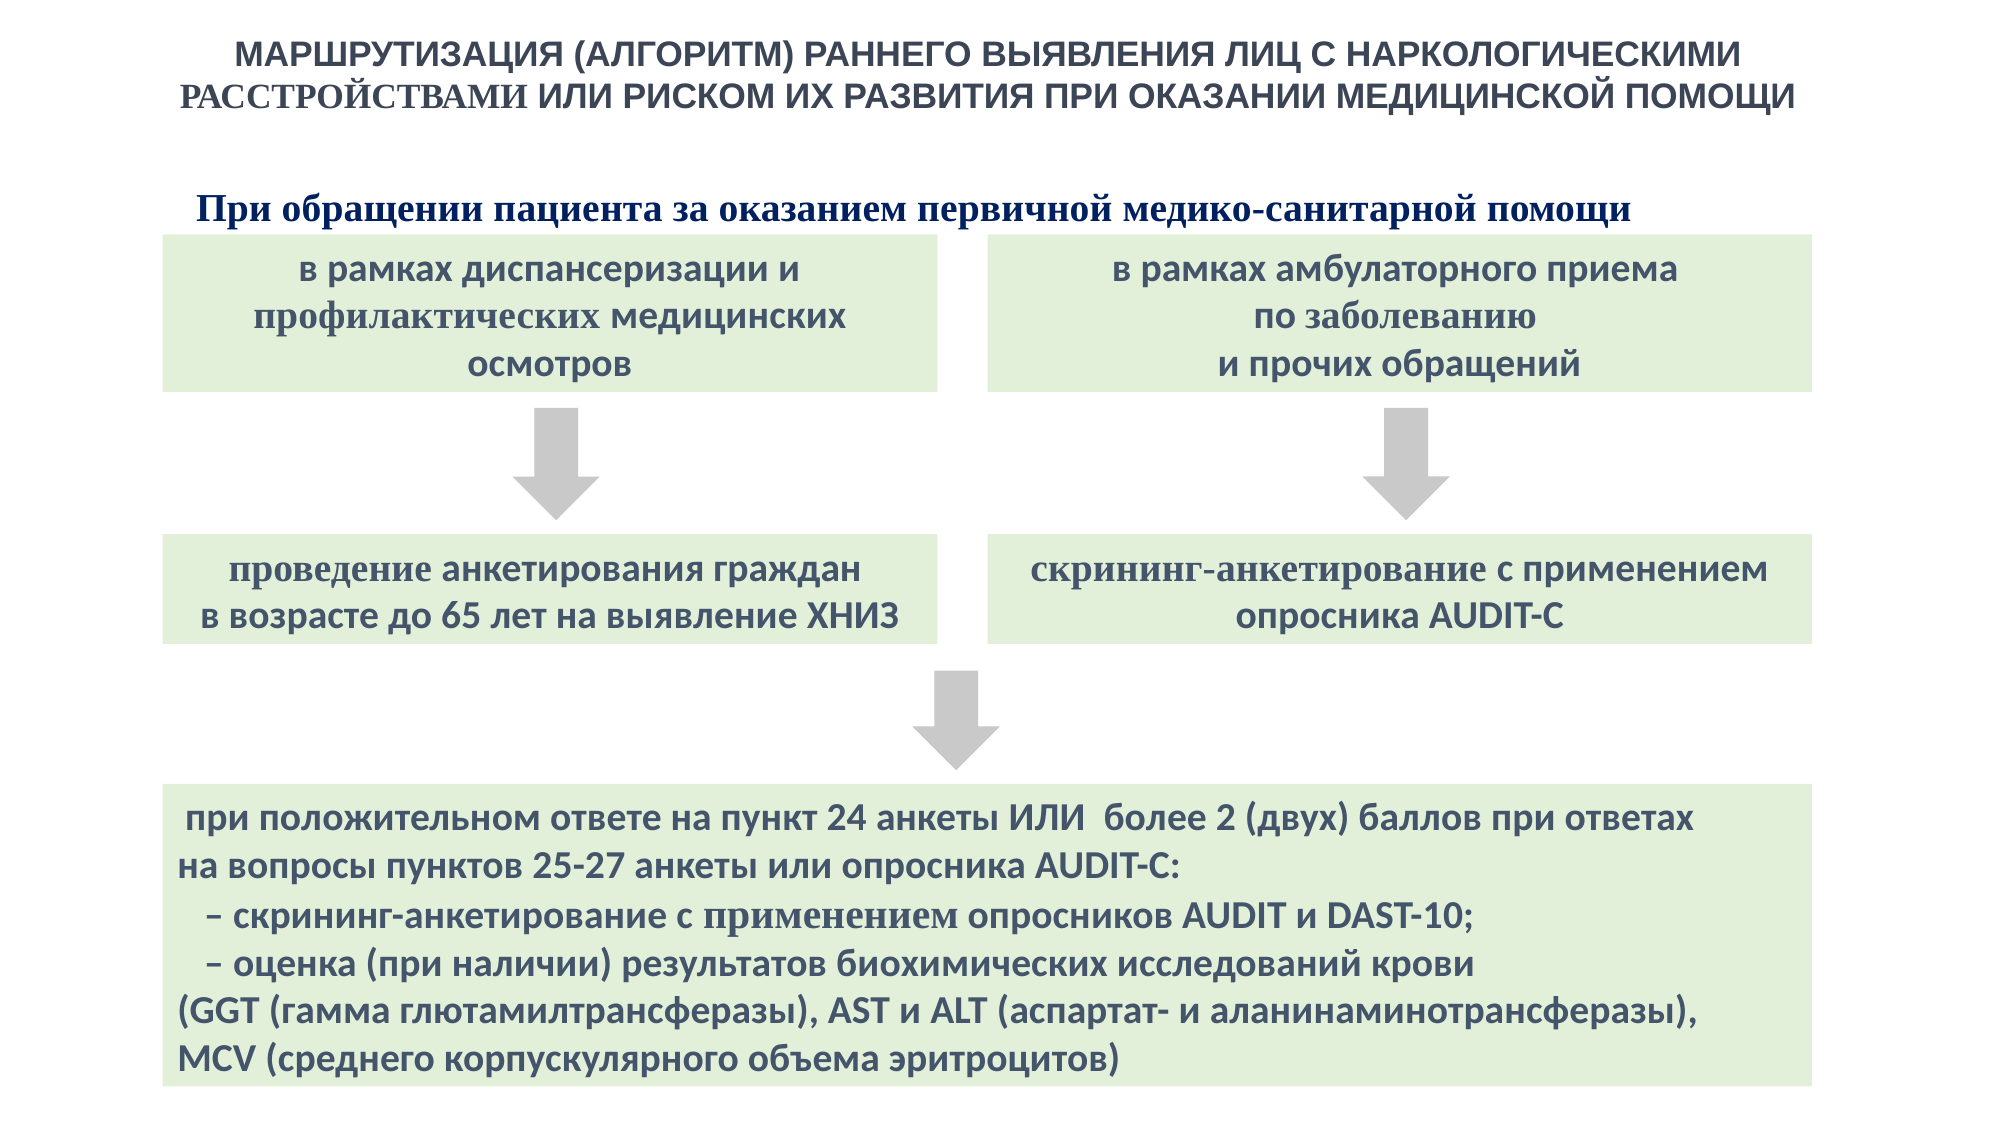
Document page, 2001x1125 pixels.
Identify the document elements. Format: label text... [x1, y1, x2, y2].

text_box при положительном ответе на пункт 24 анкеты ИЛИ более 2 (двух) баллов при ответах на вопросы пунктов 25-27 анкеты или опросника AUDIT-С: – скрининг-анкетирование с применением опросников AUDIT и DAST-10; – оценка (при наличии) результатов биохимических исследований крови (GGT (гамма глютамилтрансферазы), AST и ALT (аспартат- и аланинаминотрансферазы), MCV (среднего корпускулярного объема эритроцитов) [162, 783, 1813, 1087]
text_box МАРШРУТИЗАЦИЯ (АЛГОРИТМ) РАННЕГО ВЫЯВЛЕНИЯ ЛИЦ С НАРКОЛОГИЧЕСКИМИ РАССТРОЙСТВАМИ ИЛИ РИСКОМ ИХ РАЗВИТИЯ ПРИ ОКАЗАНИИ МЕДИЦИНСКОЙ ПОМОЩИ [137, 23, 1838, 123]
text_box в рамках амбулаторного приема по заболеванию и прочих обращений [987, 237, 1813, 392]
text_box При обращении пациента за оказанием первичной медико-санитарной помощи [181, 173, 1819, 237]
text_box [510, 406, 603, 522]
text_box [1359, 406, 1453, 522]
text_box проведение анкетирования граждан в возрасте до 65 лет на выявление ХНИЗ [162, 534, 938, 644]
text_box скрининг-анкетирование с применением опросника AUDIT-С [987, 534, 1813, 644]
text_box [909, 669, 1003, 772]
text_box в рамках диспансеризации и профилактических медицинских осмотров [162, 234, 938, 392]
